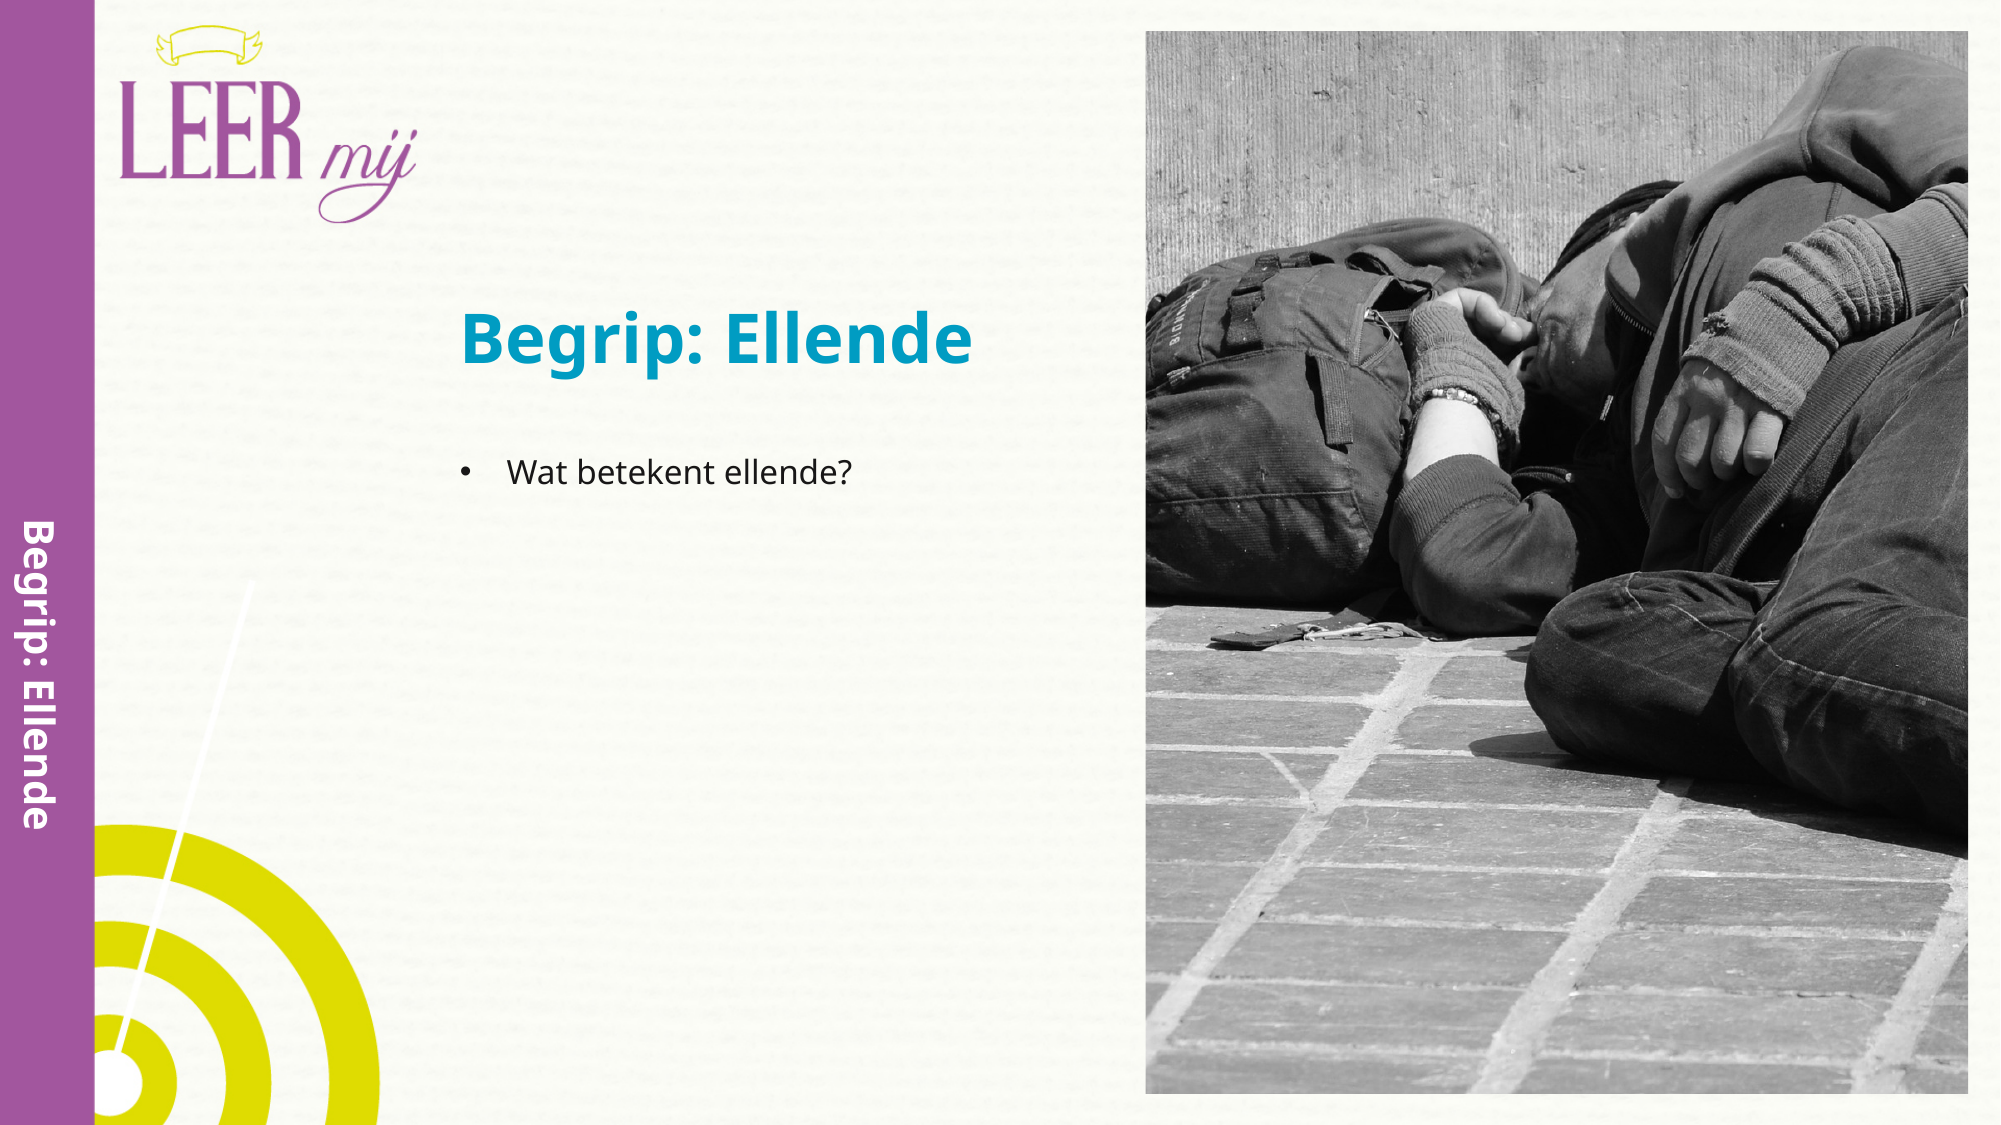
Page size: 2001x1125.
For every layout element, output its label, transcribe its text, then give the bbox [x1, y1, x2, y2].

title Begrip: Ellende [444, 229, 1102, 386]
picture [0, 0, 2001, 1125]
list Begrip: Ellende [7, 503, 89, 1094]
list Wat betekent ellende? [444, 448, 1105, 968]
